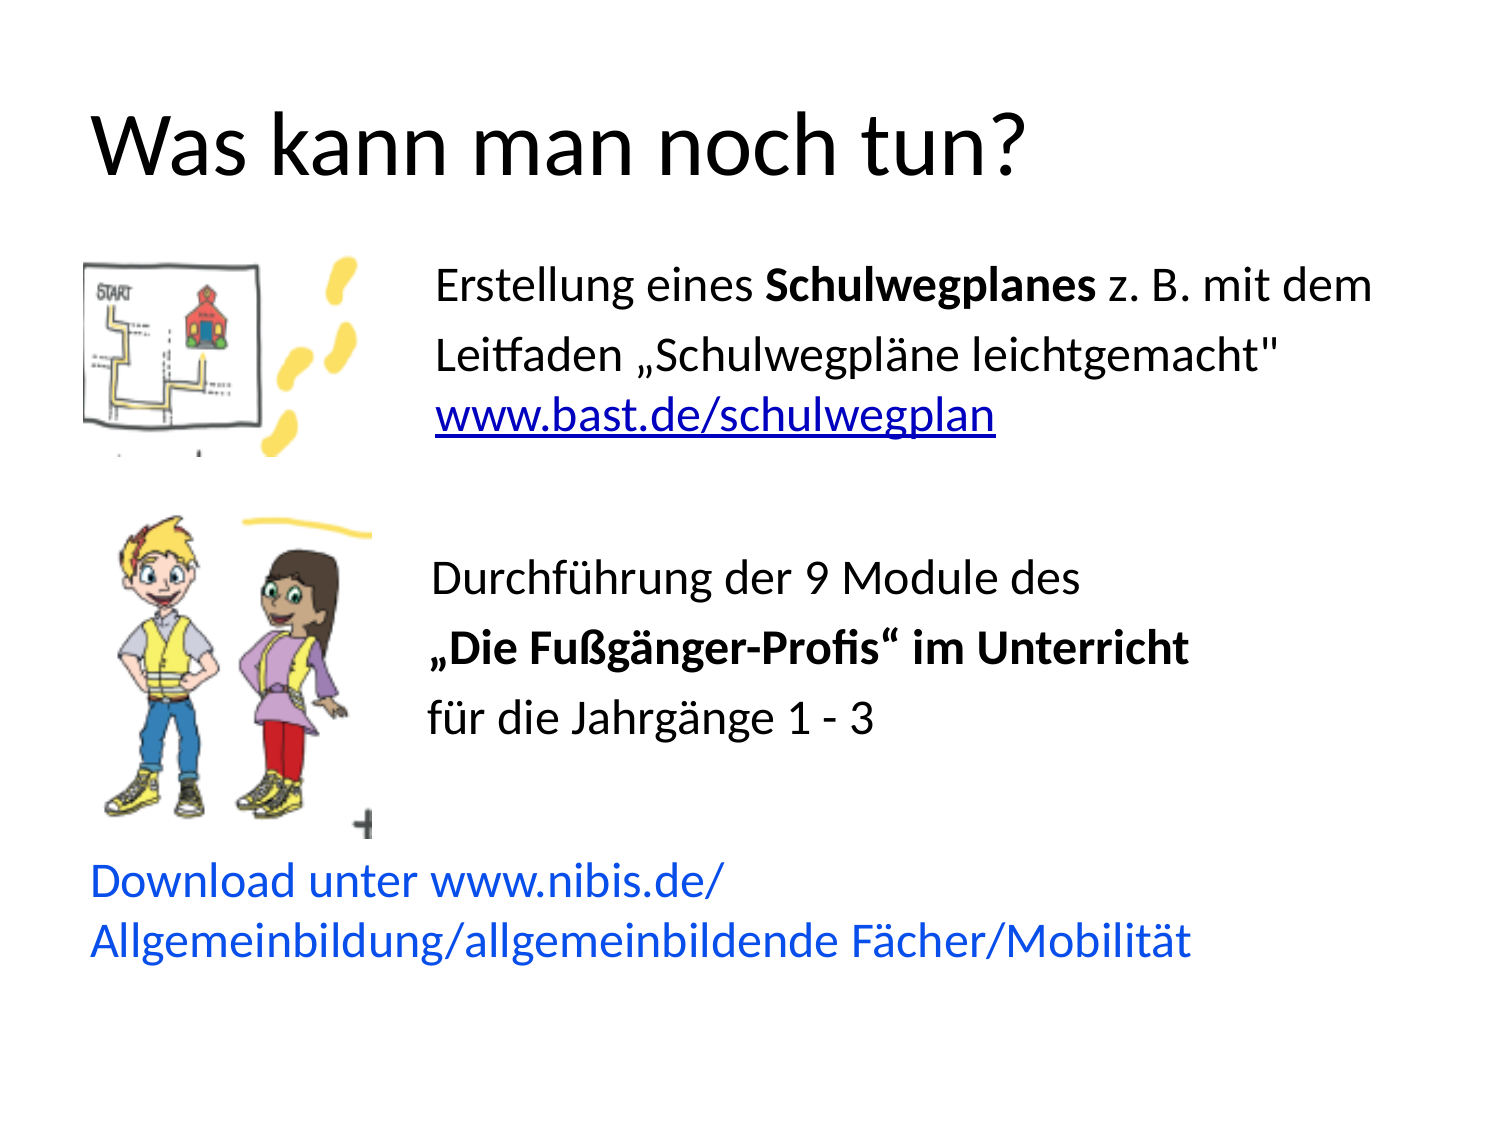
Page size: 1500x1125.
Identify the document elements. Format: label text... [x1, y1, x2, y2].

list Erstellung eines Schulwegplanes z. B. mit dem Leitfaden „Schulwegpläne leichtgemacht" www.bast.de/schulwegplan Durchführung der 9 Module des „Die Fußgänger-Profis“ im Unterricht für die Jahrgänge 1 - 3 Download unter www.nibis.de/ Allgemeinbildung/allgemeinbildende Fächer/Mobilität [75, 243, 1483, 1005]
picture [82, 243, 431, 457]
title Was kann man noch tun? [75, 45, 1425, 233]
picture [64, 503, 373, 839]
